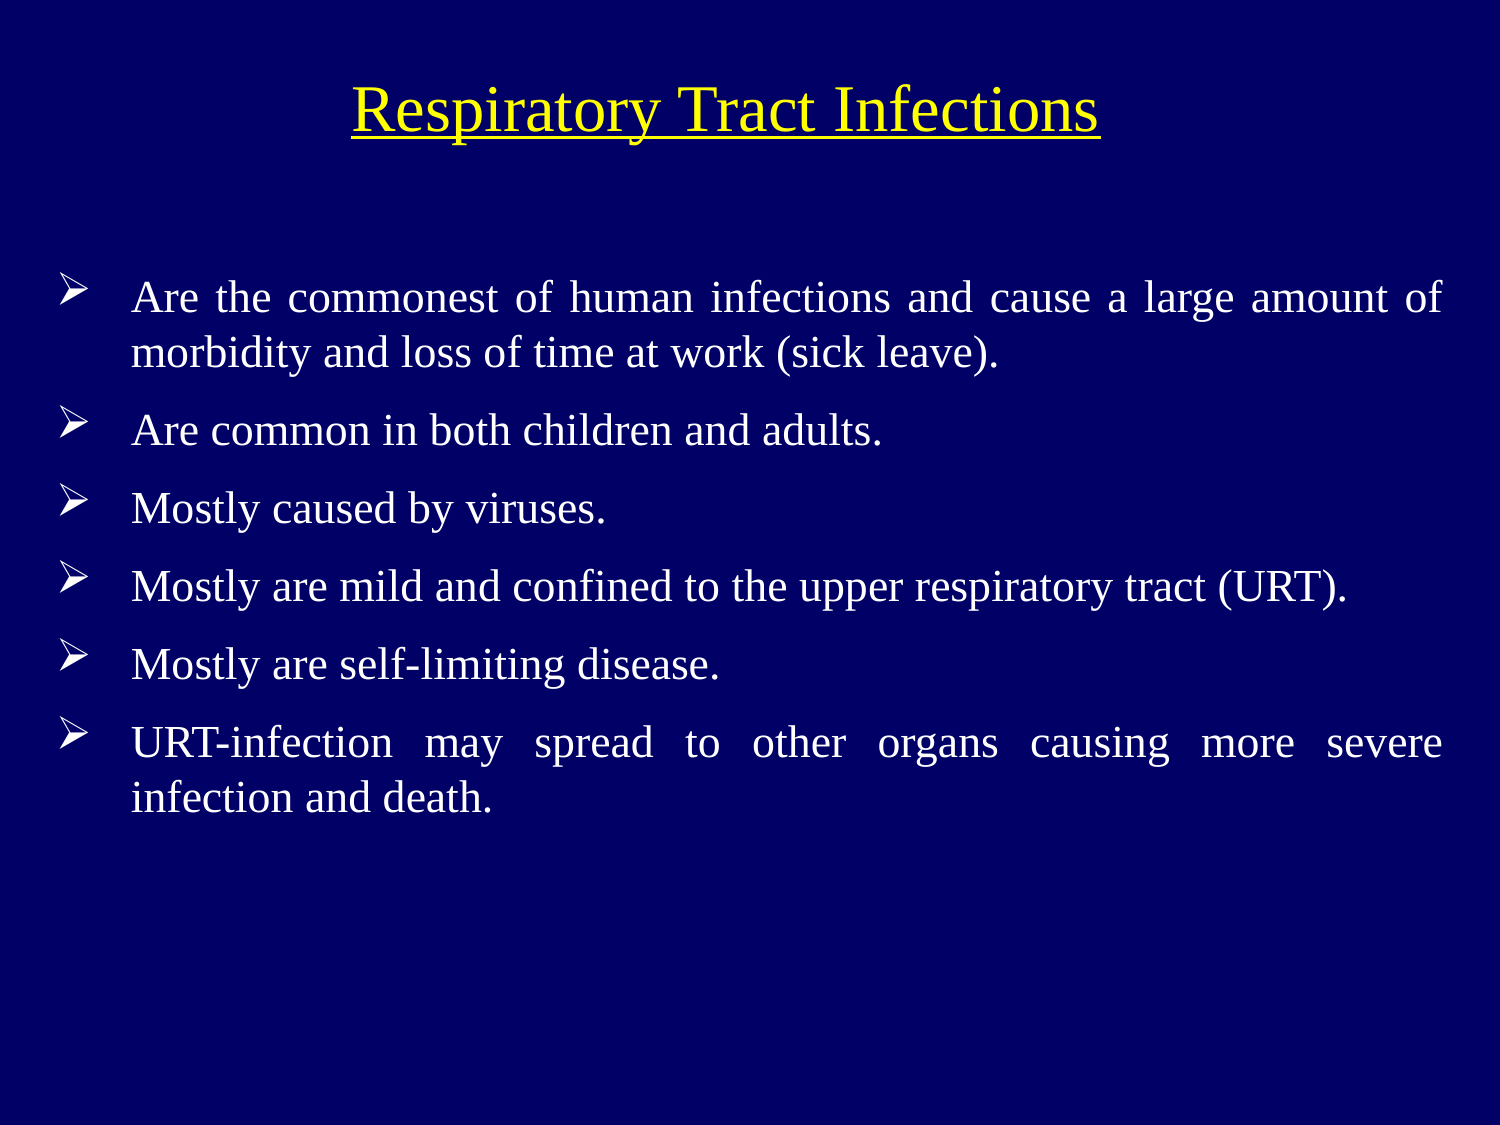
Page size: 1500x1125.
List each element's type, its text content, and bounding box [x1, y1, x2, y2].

text_box Are the commonest of human infections and cause a large amount of morbidity and loss of time at work (sick leave). Are common in both children and adults. Mostly caused by viruses. Mostly are mild and confined to the upper respiratory tract (URT). Mostly are self-limiting disease. URT-infection may spread to other organs causing more severe infection and death. [41, 259, 1459, 829]
title Respiratory Tract Infections [88, 42, 1365, 168]
